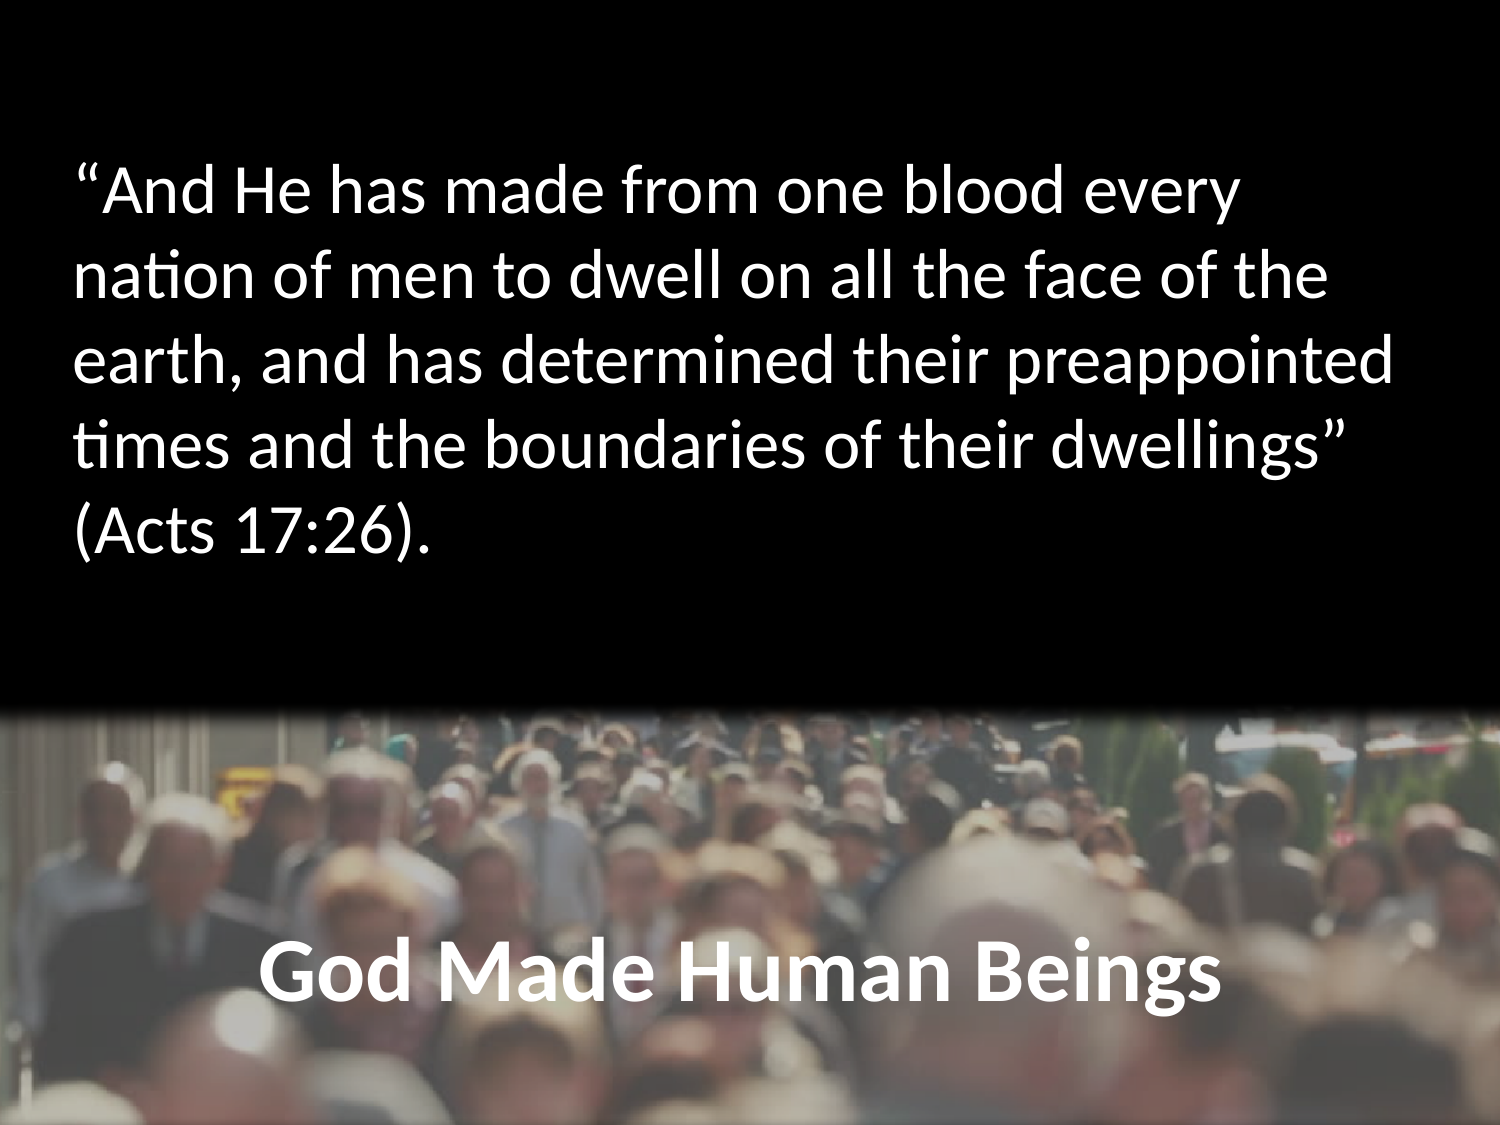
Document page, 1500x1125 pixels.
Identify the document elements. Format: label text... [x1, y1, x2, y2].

list “And He has made from one blood every nation of men to dwell on all the face of the earth, and has determined their preappointed times and the boundaries of their dwellings” (Acts 17:26). [57, 50, 1425, 660]
picture [0, 703, 1500, 1125]
